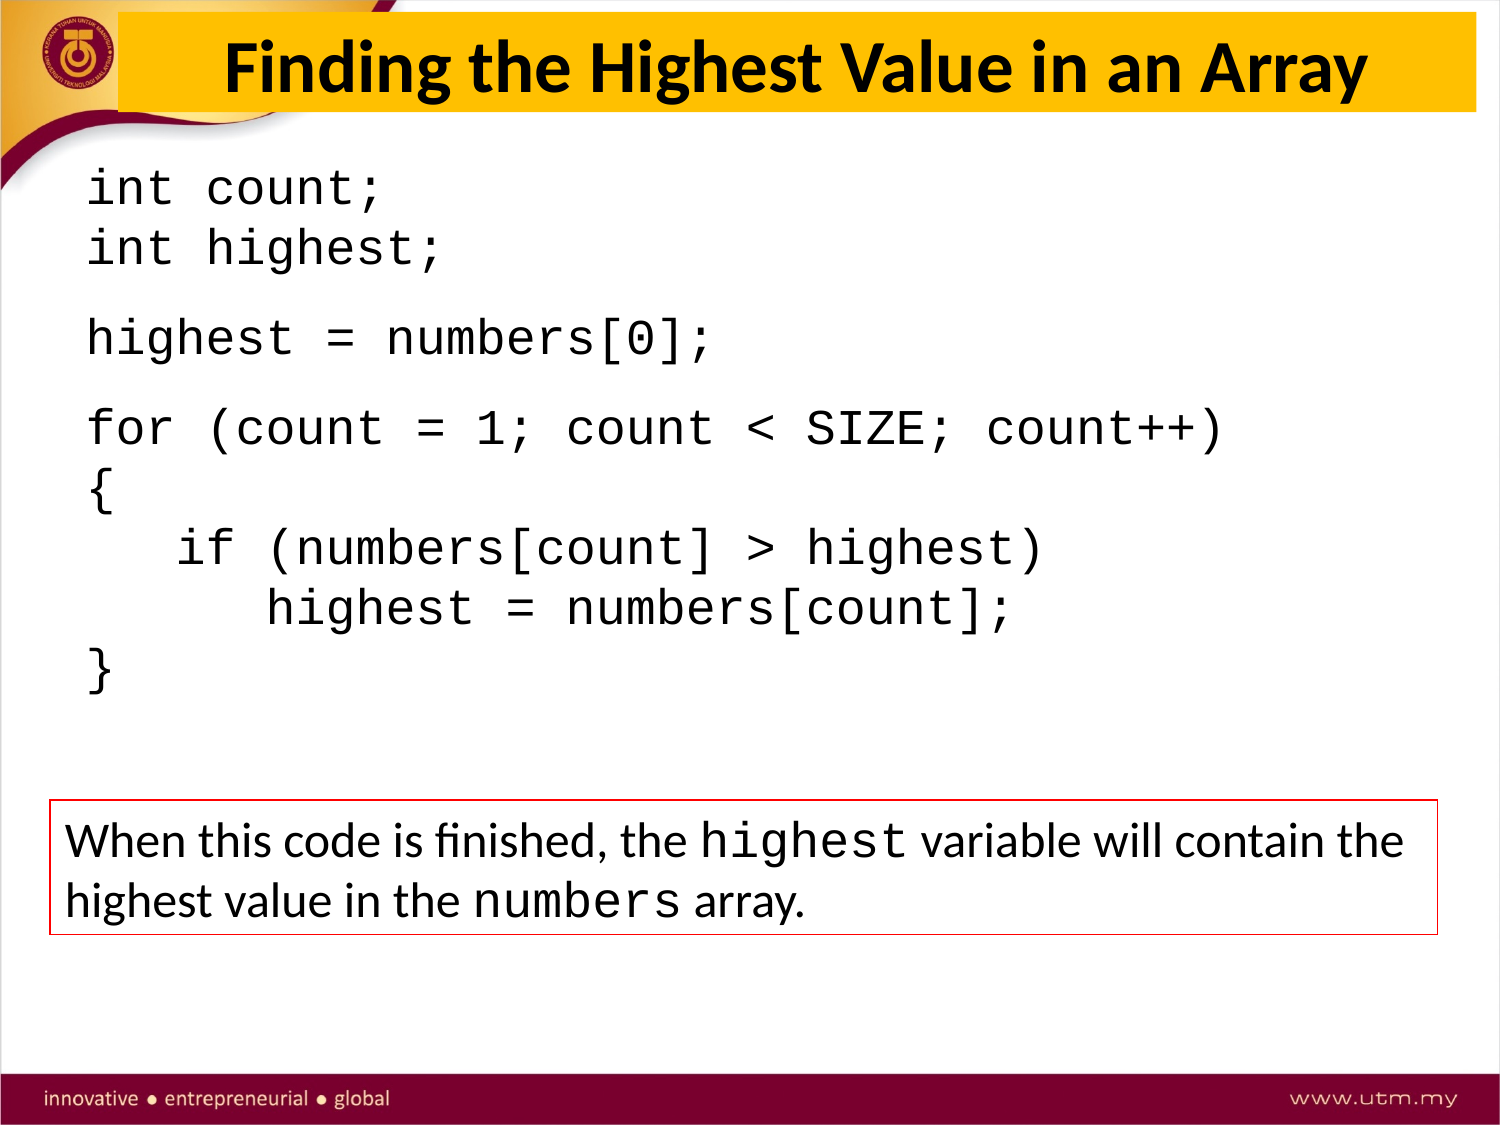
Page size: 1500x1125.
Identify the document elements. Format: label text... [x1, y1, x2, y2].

title Finding the Highest Value in an Array [118, 11, 1477, 113]
picture [0, 0, 1500, 1125]
text_box When this code is finished, the highest variable will contain the highest value in the numbers array. [50, 799, 1438, 935]
text_box int count; int highest; highest = numbers[0]; for (count = 1; count < SIZE; count++) { if (numbers[count] > highest) highest = numbers[count]; } [70, 147, 1421, 703]
